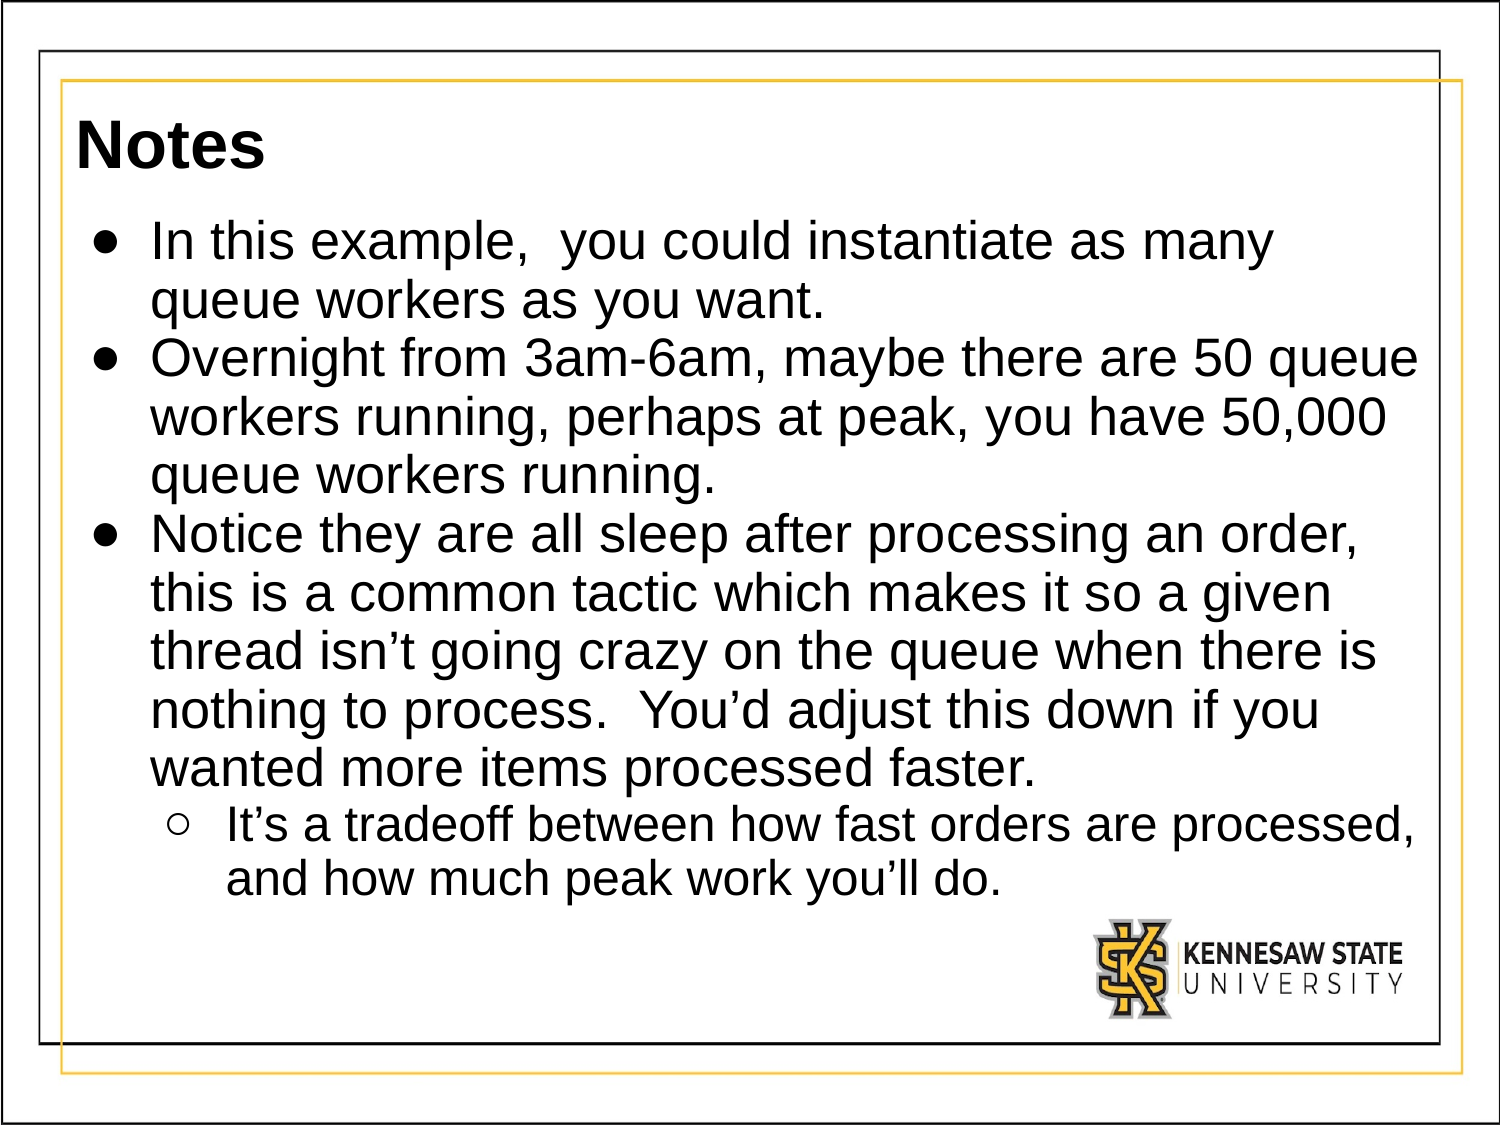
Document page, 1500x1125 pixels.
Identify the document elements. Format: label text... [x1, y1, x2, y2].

picture [0, 0, 1500, 1125]
title Notes [60, 83, 1442, 205]
list In this example, you could instantiate as many queue workers as you want. Overnight from 3am-6am, maybe there are 50 queue workers running, perhaps at peak, you have 50,000 queue workers running. Notice they are all sleep after processing an order, this is a common tactic which makes it so a given thread isn’t going crazy on the queue when there is nothing to process. You’d adjust this down if you wanted more items processed faster. It’s a tradeoff between how fast orders are processed, and how much peak work you’ll do. [60, 205, 1442, 1029]
